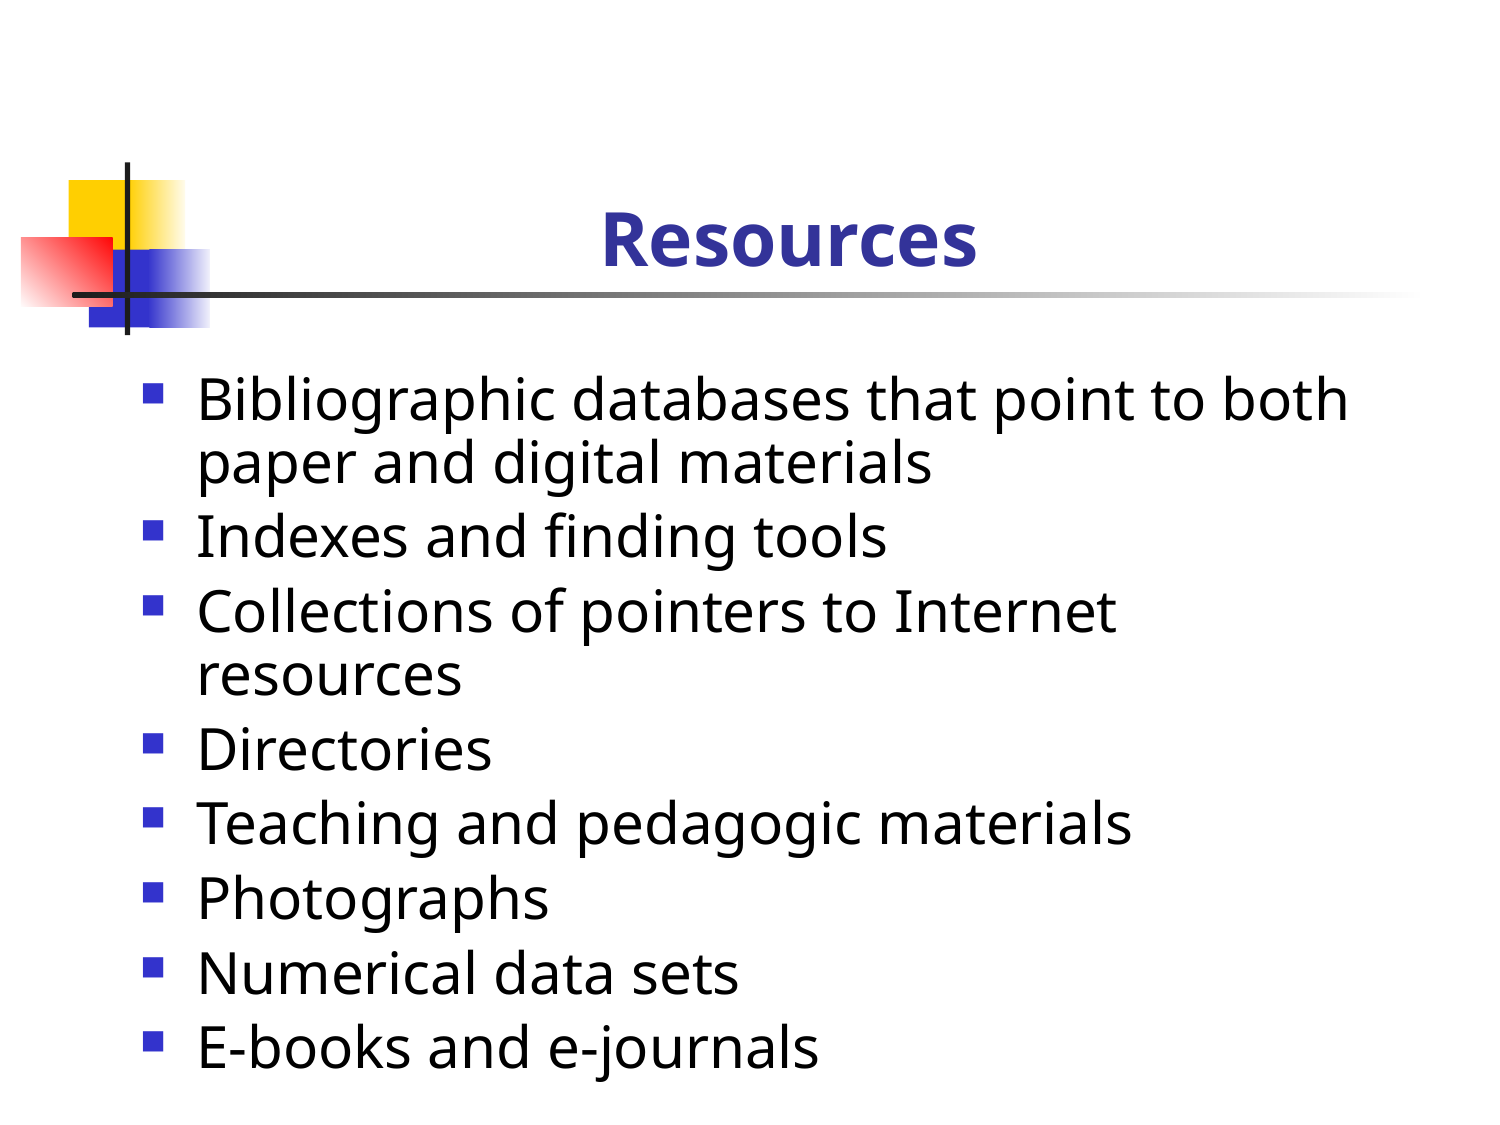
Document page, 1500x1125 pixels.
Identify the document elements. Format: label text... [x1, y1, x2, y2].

title Resources [188, 101, 1468, 289]
list Bibliographic databases that point to both paper and digital materials Indexes and finding tools Collections of pointers to Internet resources Directories Teaching and pedagogic materials Photographs Numerical data sets E-books and e-journals [124, 362, 1401, 1038]
